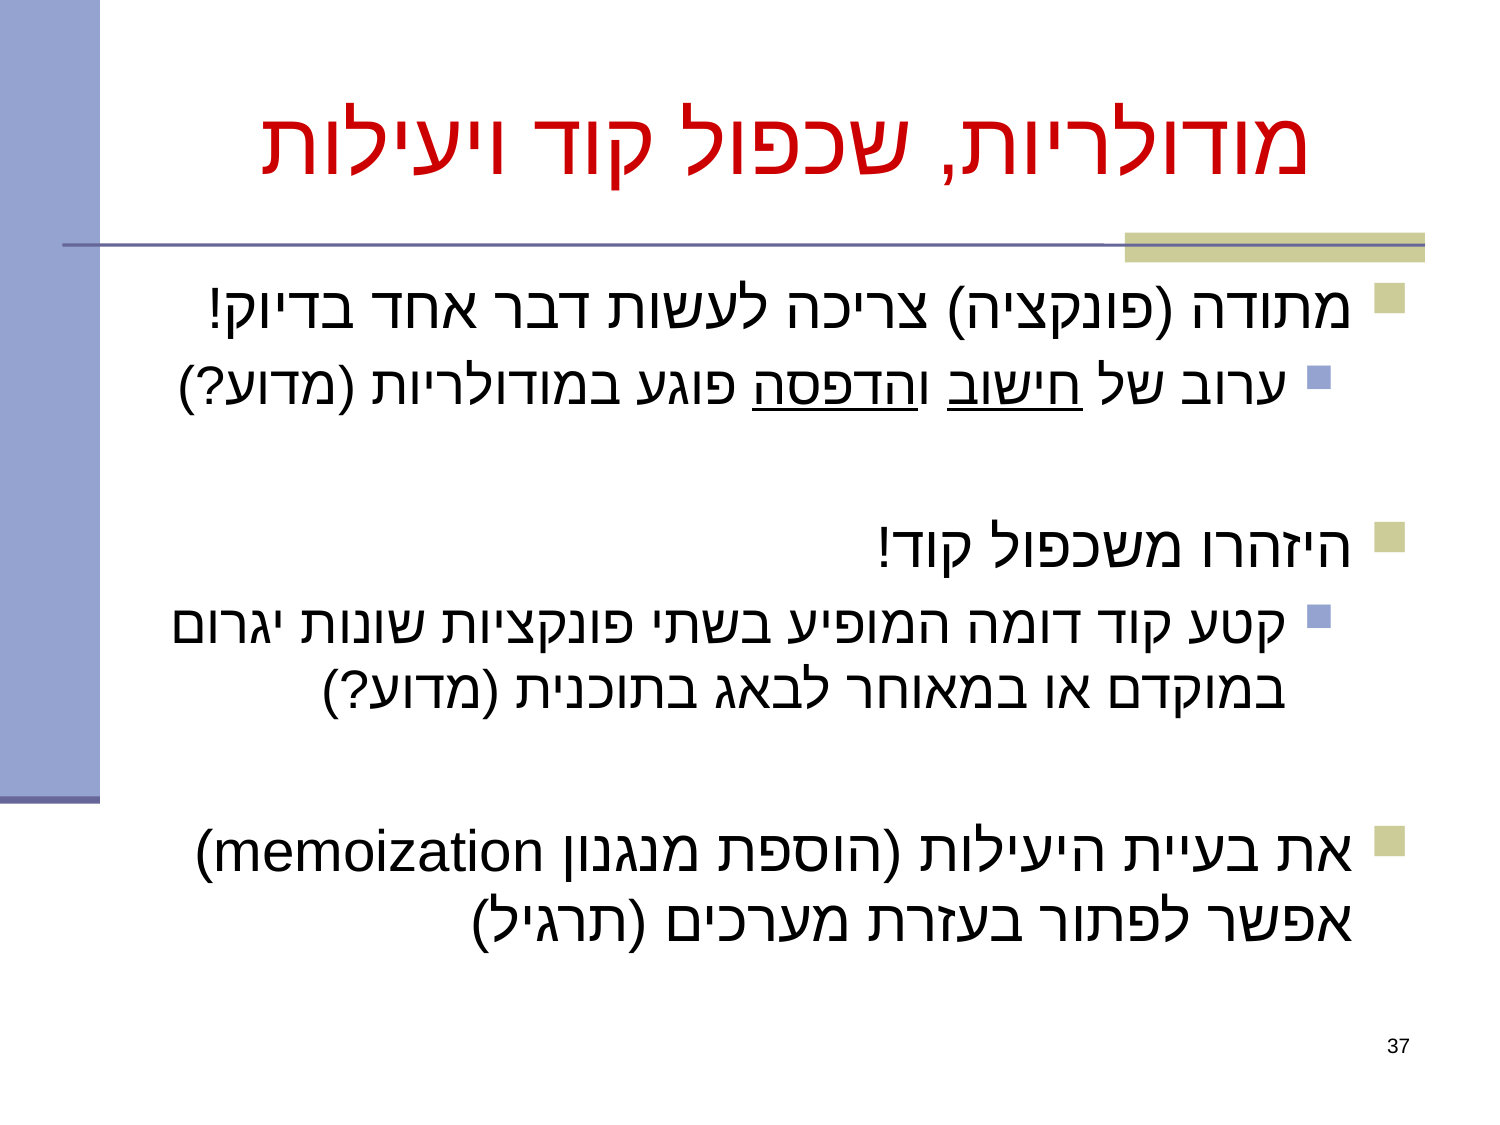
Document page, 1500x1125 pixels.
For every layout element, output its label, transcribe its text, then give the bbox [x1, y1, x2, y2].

list מתודה (פונקציה) צריכה לעשות דבר אחד בדיוק! ערוב של חישוב והדפסה פוגע במודולריות (מדוע?) היזהרו משכפול קוד! קטע קוד דומה המופיע בשתי פונקציות שונות יגרום במוקדם או במאוחר לבאג בתוכנית (מדוע?) את בעיית היעילות (הוספת מנגנון memoization) אפשר לפתור בעזרת מערכים (תרגיל) [149, 262, 1426, 1006]
slide_number 37 [1112, 1024, 1426, 1101]
title מודולריות, שכפול קוד ויעילות [149, 45, 1426, 234]
